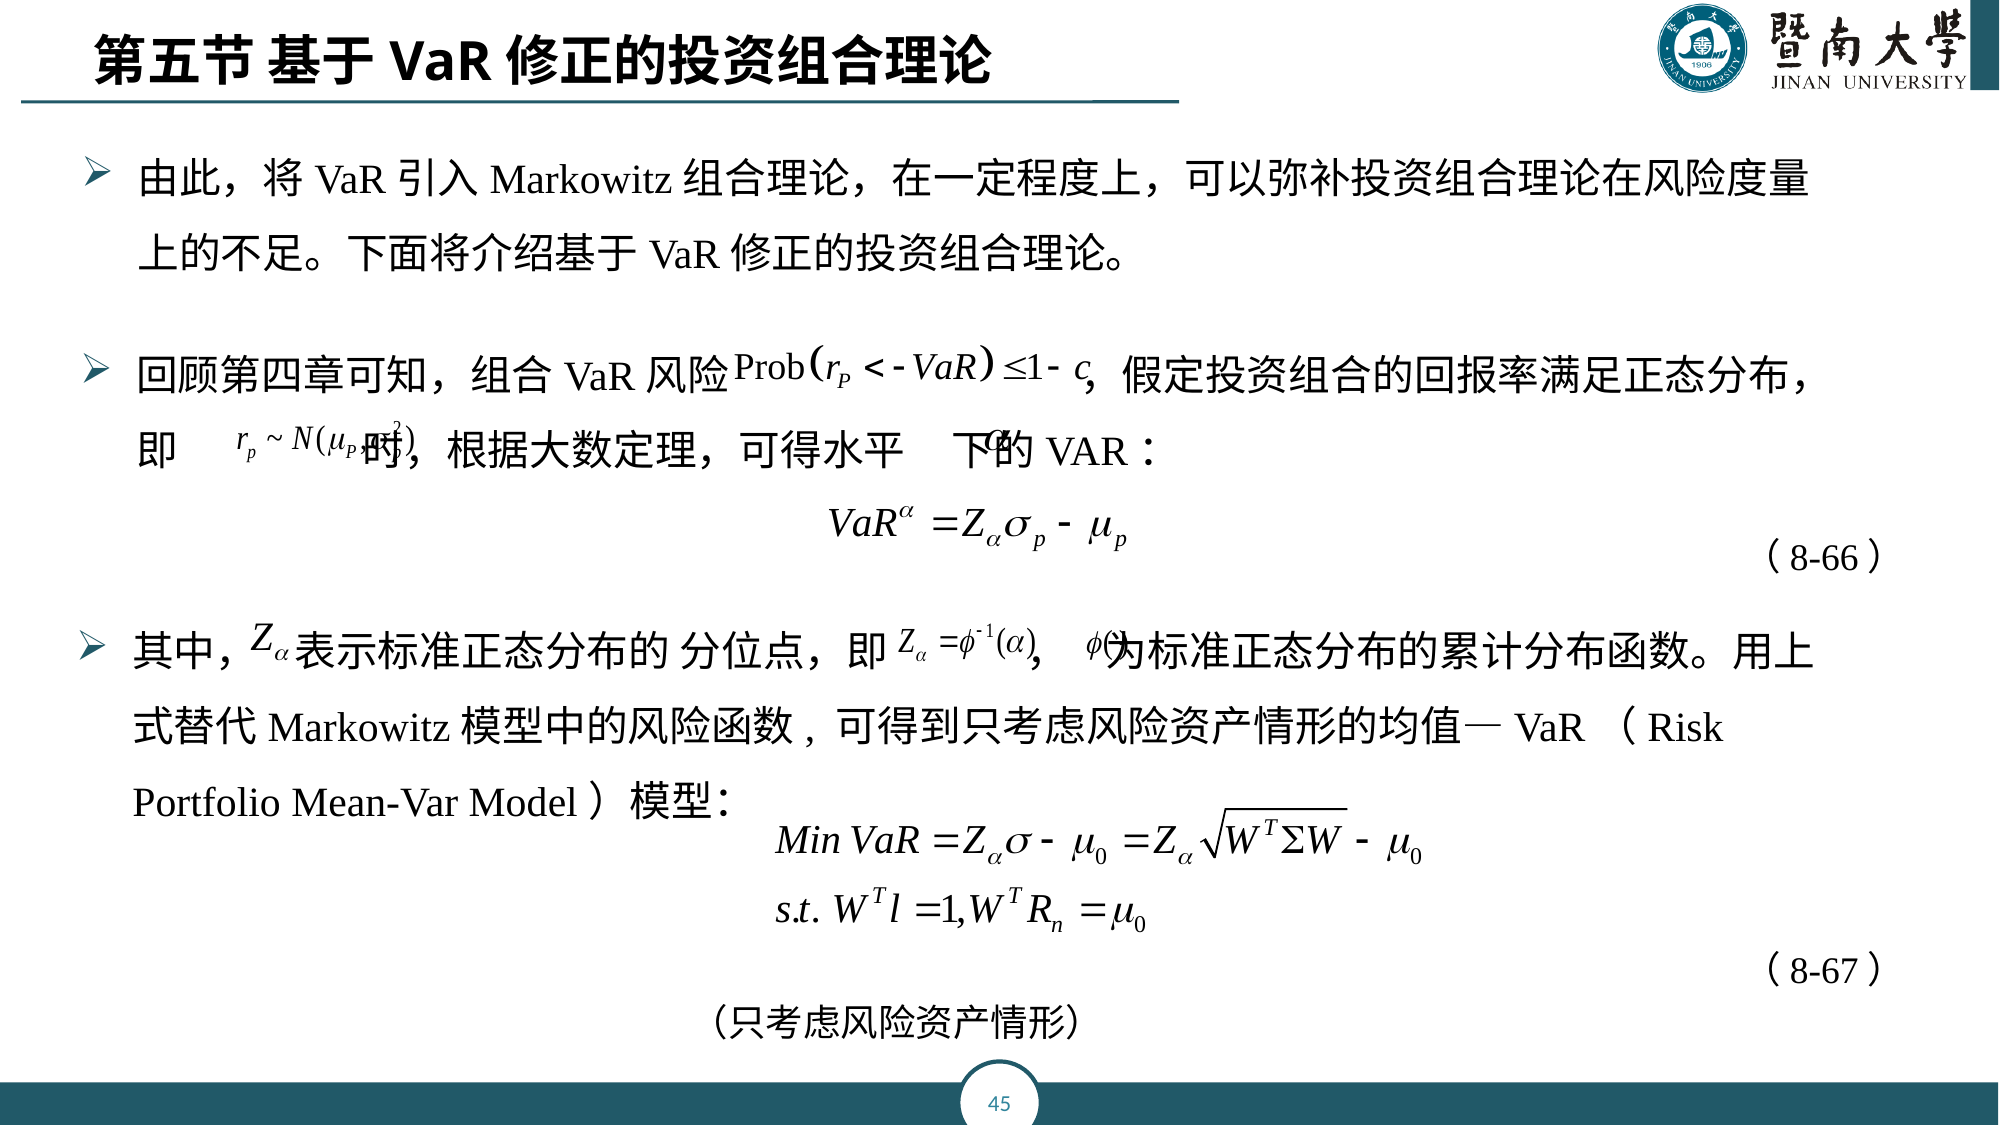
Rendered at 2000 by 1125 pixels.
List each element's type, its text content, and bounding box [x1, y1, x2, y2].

text_box （8-67） [1684, 916, 1930, 999]
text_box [768, 798, 1429, 943]
text_box 其中， 表示标准正态分布的 分位点，即 ， 为标准正态分布的累计分布函数。用上式替代Markowitz模型中的风险函数, 可得到只考虑风险资产情形的均值—VaR（Risk Portfolio Mean-Var Model）模型： [61, 592, 1845, 833]
text_box （只考虑风险资产情形） [675, 991, 1151, 1052]
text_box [824, 491, 1136, 561]
picture [1082, 622, 1136, 668]
picture [243, 609, 298, 671]
picture [1657, 3, 1967, 93]
picture [231, 412, 421, 470]
text_box 回顾第四章可知，组合VaR风险 ，假定投资组合的回报率满足正态分布，即 时，根据大数定理，可得水平 下的VAR： [65, 316, 1851, 482]
picture [893, 614, 1041, 671]
text_box 第五节 基于VaR修正的投资组合理论 [78, 19, 1189, 99]
text_box 由此，将VaR引入Markowitz组合理论，在一定程度上，可以弥补投资组合理论在风险度量上的不足。下面将介绍基于VaR修正的投资组合理论。 [66, 118, 1851, 284]
picture [977, 420, 1022, 462]
picture [727, 337, 1099, 402]
text_box （8-66） [1684, 503, 1930, 586]
